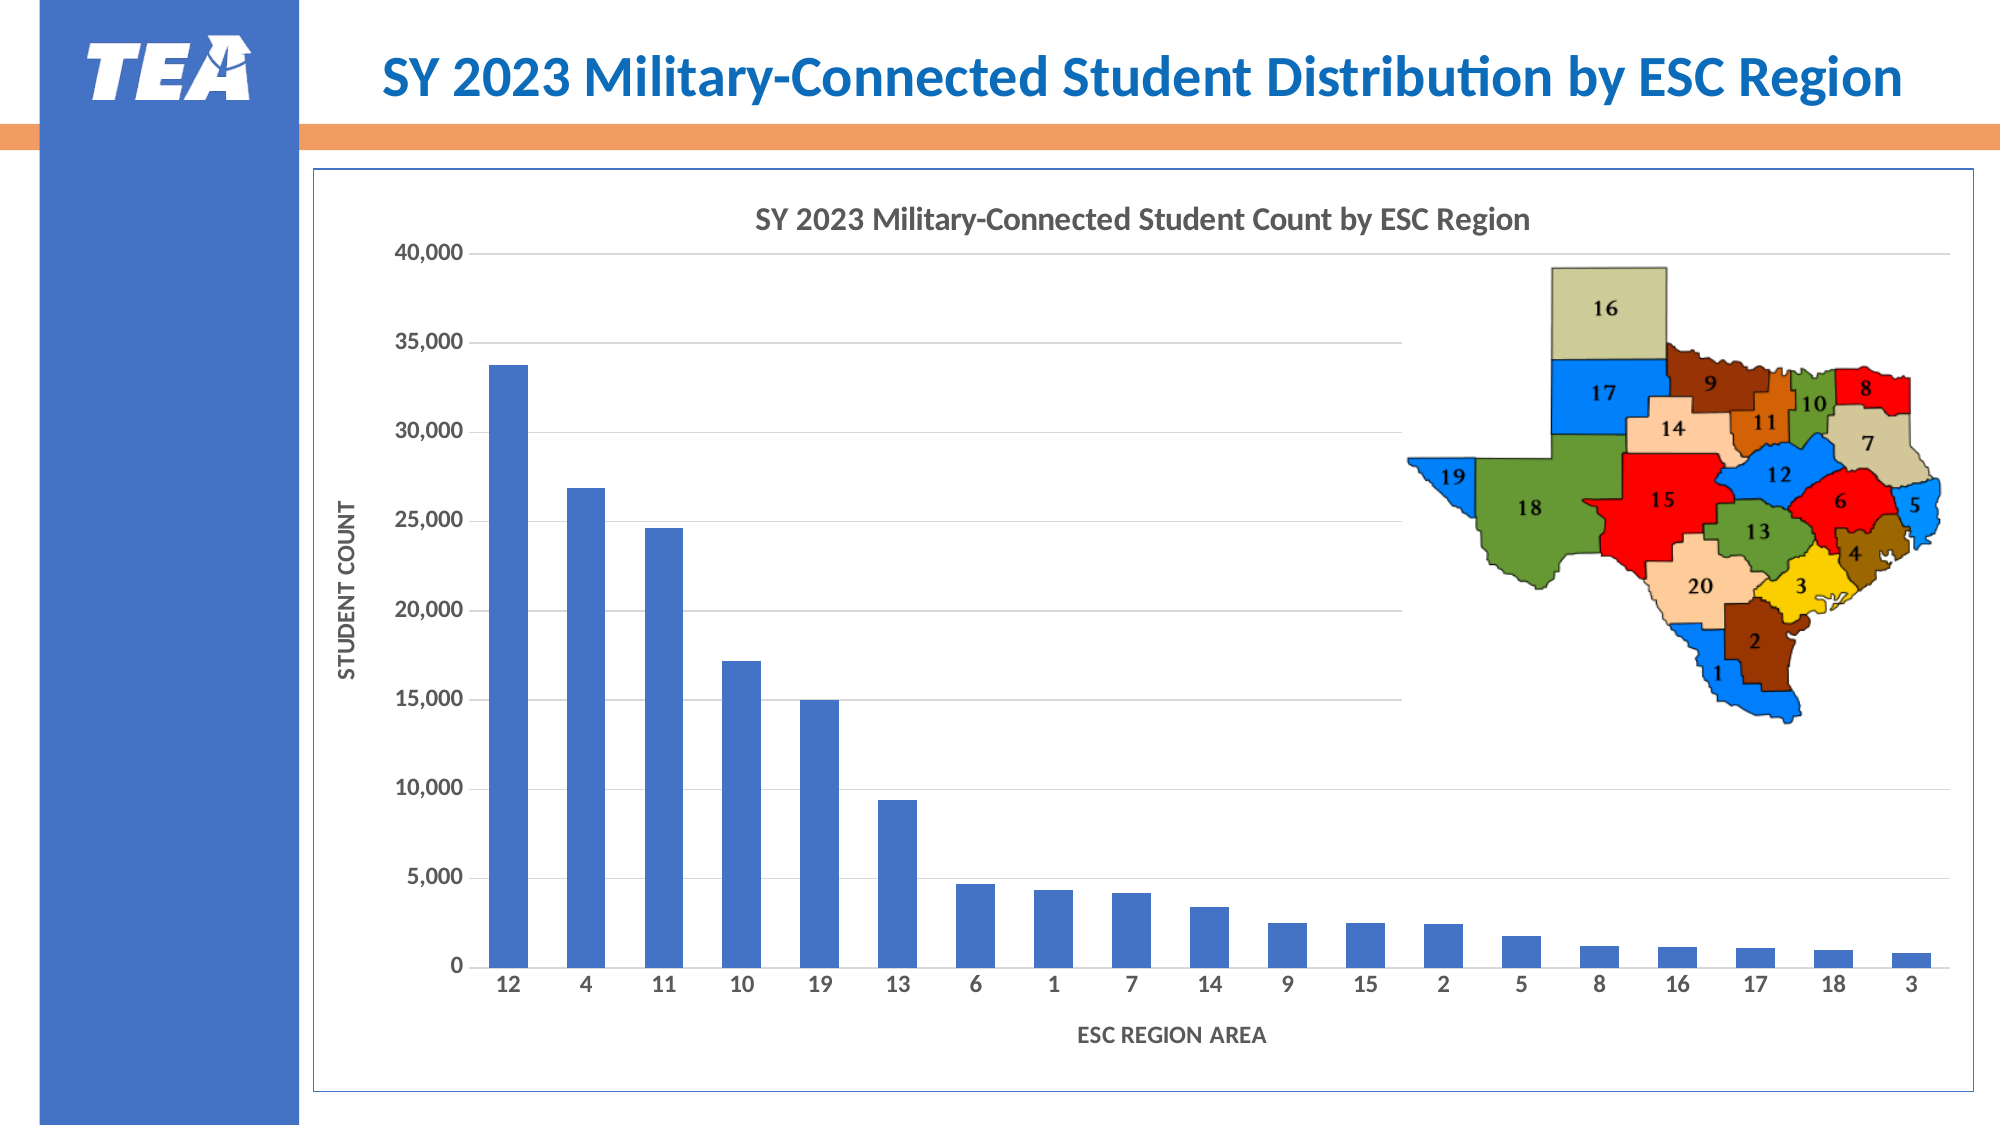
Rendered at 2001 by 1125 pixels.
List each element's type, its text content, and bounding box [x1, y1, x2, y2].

picture [86, 34, 251, 100]
picture [1402, 263, 1955, 731]
title SY 2023 Military-Connected Student Distribution by ESC Region [362, 32, 1924, 122]
chart [312, 168, 1975, 1093]
